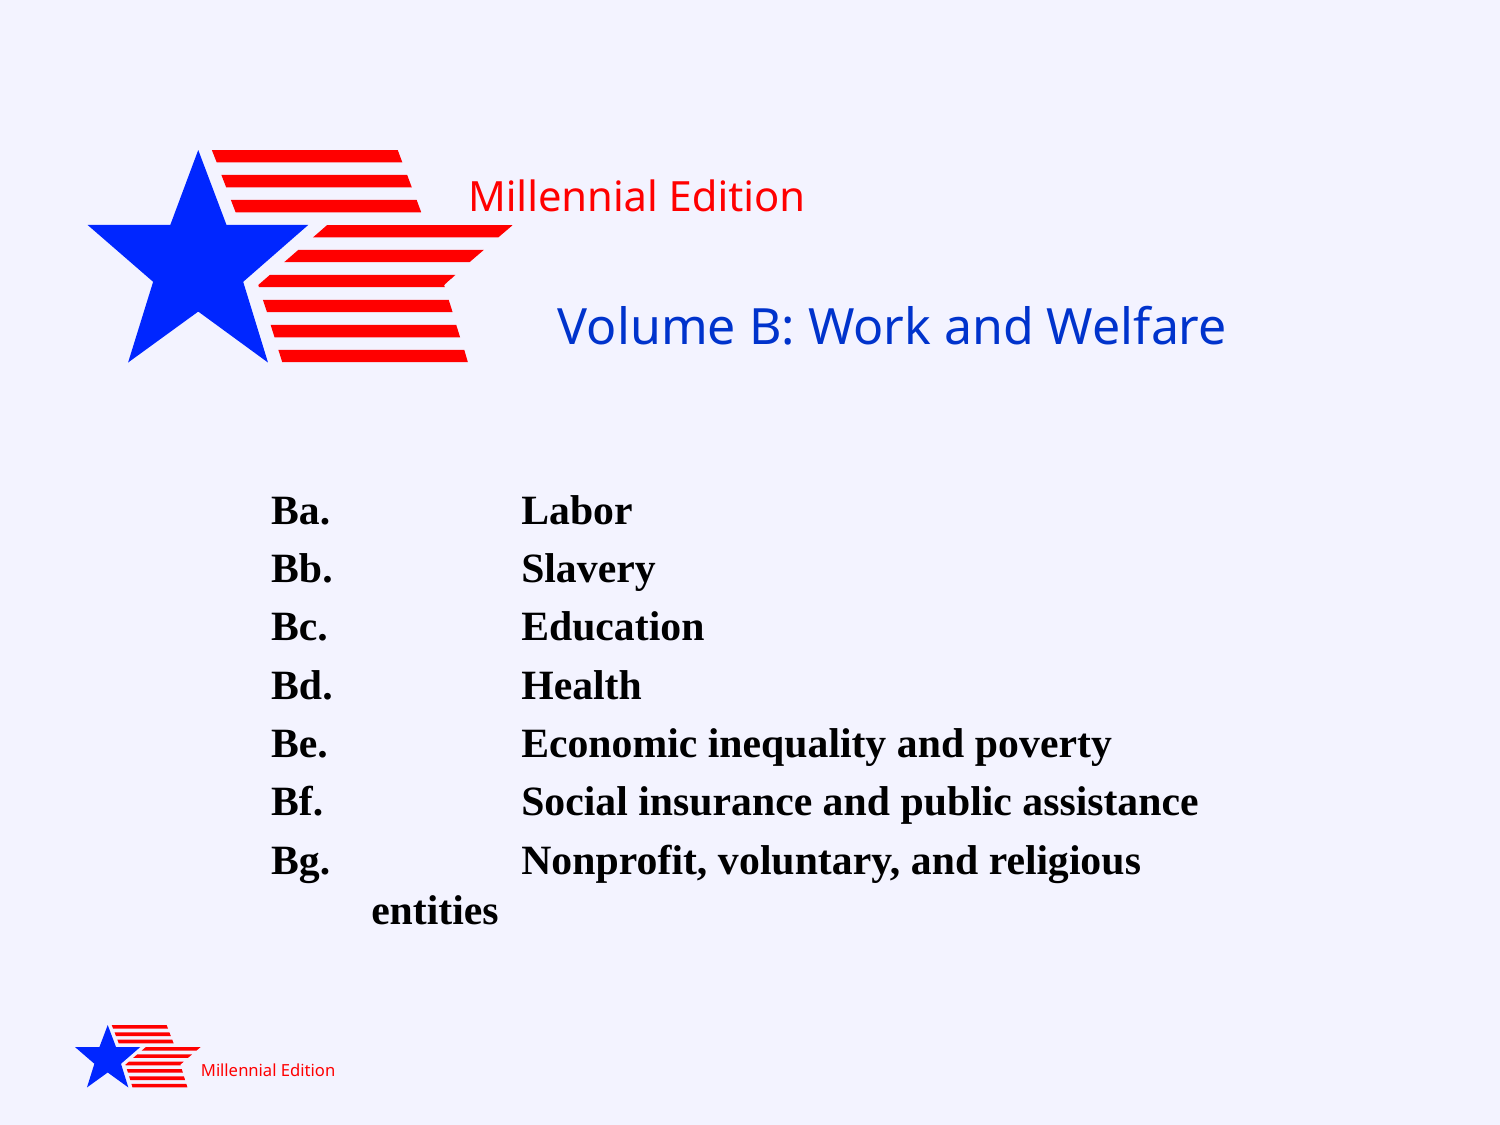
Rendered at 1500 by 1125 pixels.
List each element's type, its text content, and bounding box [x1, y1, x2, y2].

list Ba. Labor Bb. Slavery Bc. Education Bd. Health Be. Economic inequality and poverty Bf. Social insurance and public assistance Bg. Nonprofit, voluntary, and religious entities [255, 474, 1244, 951]
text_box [87, 149, 849, 363]
text_box Volume B: Work and Welfare [853, 287, 1243, 363]
